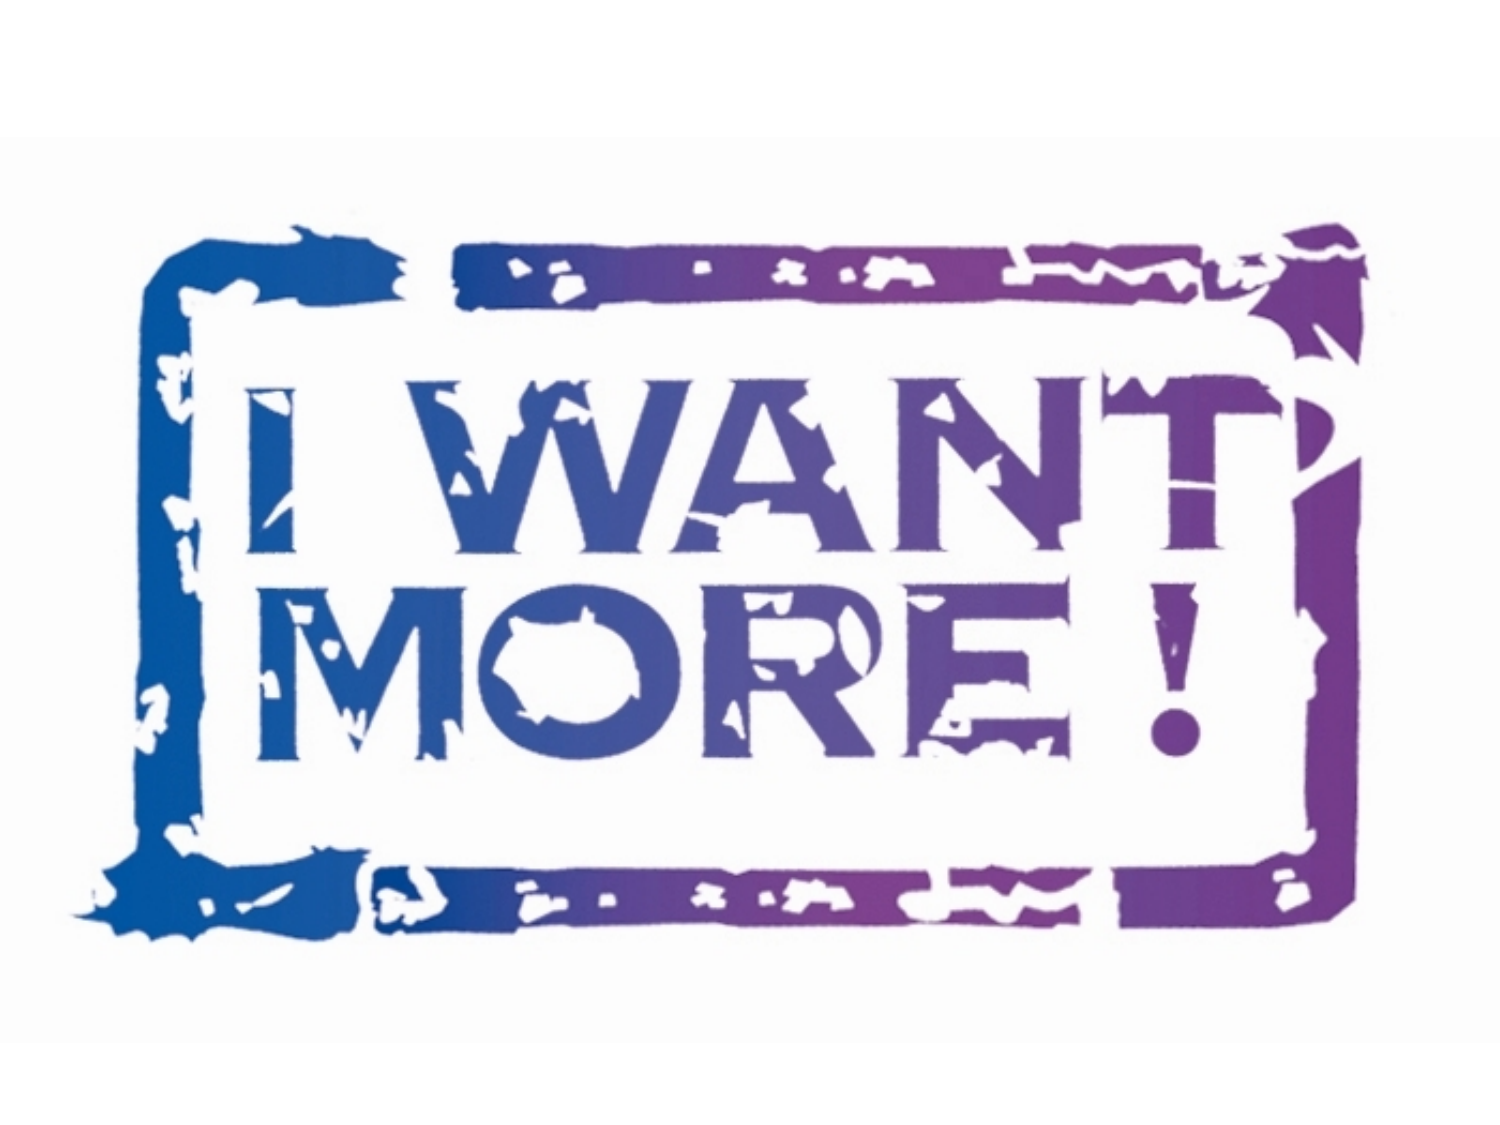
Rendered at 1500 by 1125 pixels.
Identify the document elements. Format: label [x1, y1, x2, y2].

picture [0, 136, 1500, 1043]
